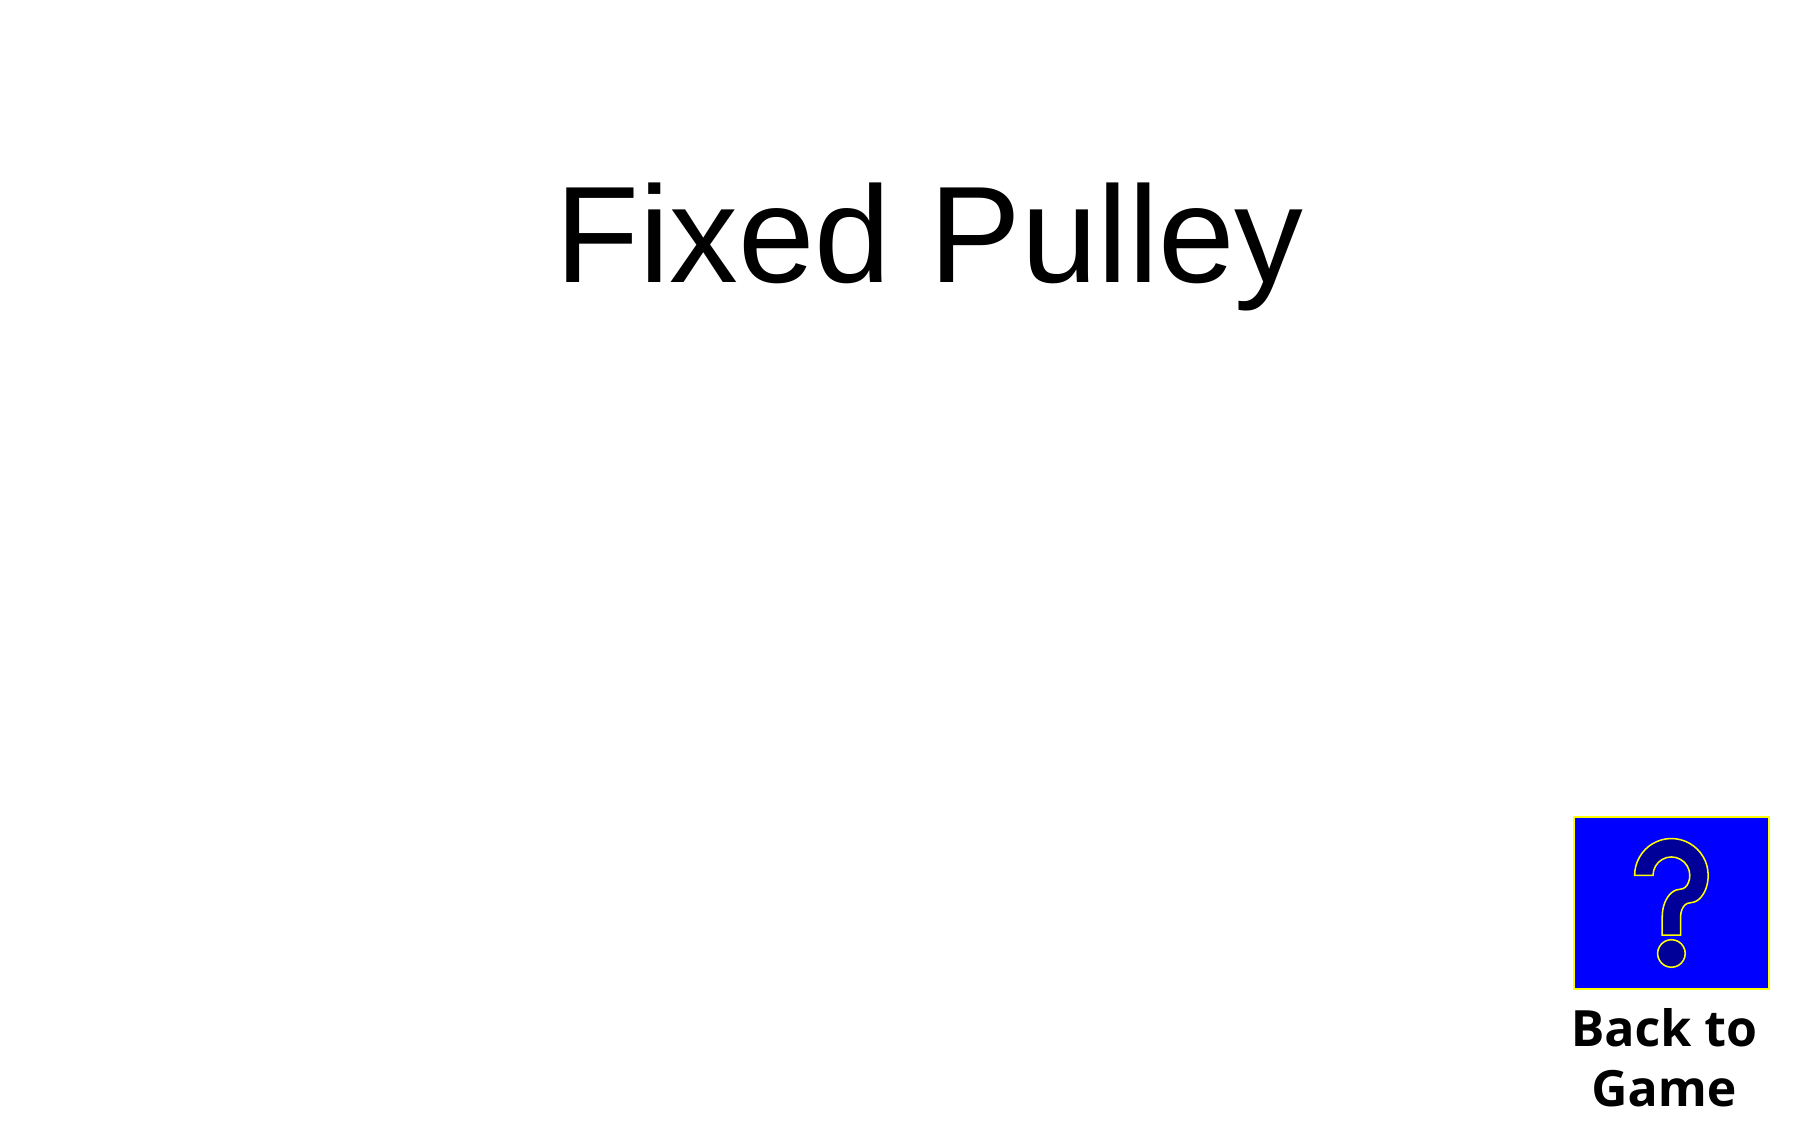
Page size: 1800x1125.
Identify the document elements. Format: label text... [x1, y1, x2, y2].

text_box Fixed Pulley [209, 137, 1650, 318]
text_box [1573, 817, 1769, 988]
text_box Back to Game [1529, 988, 1799, 1124]
